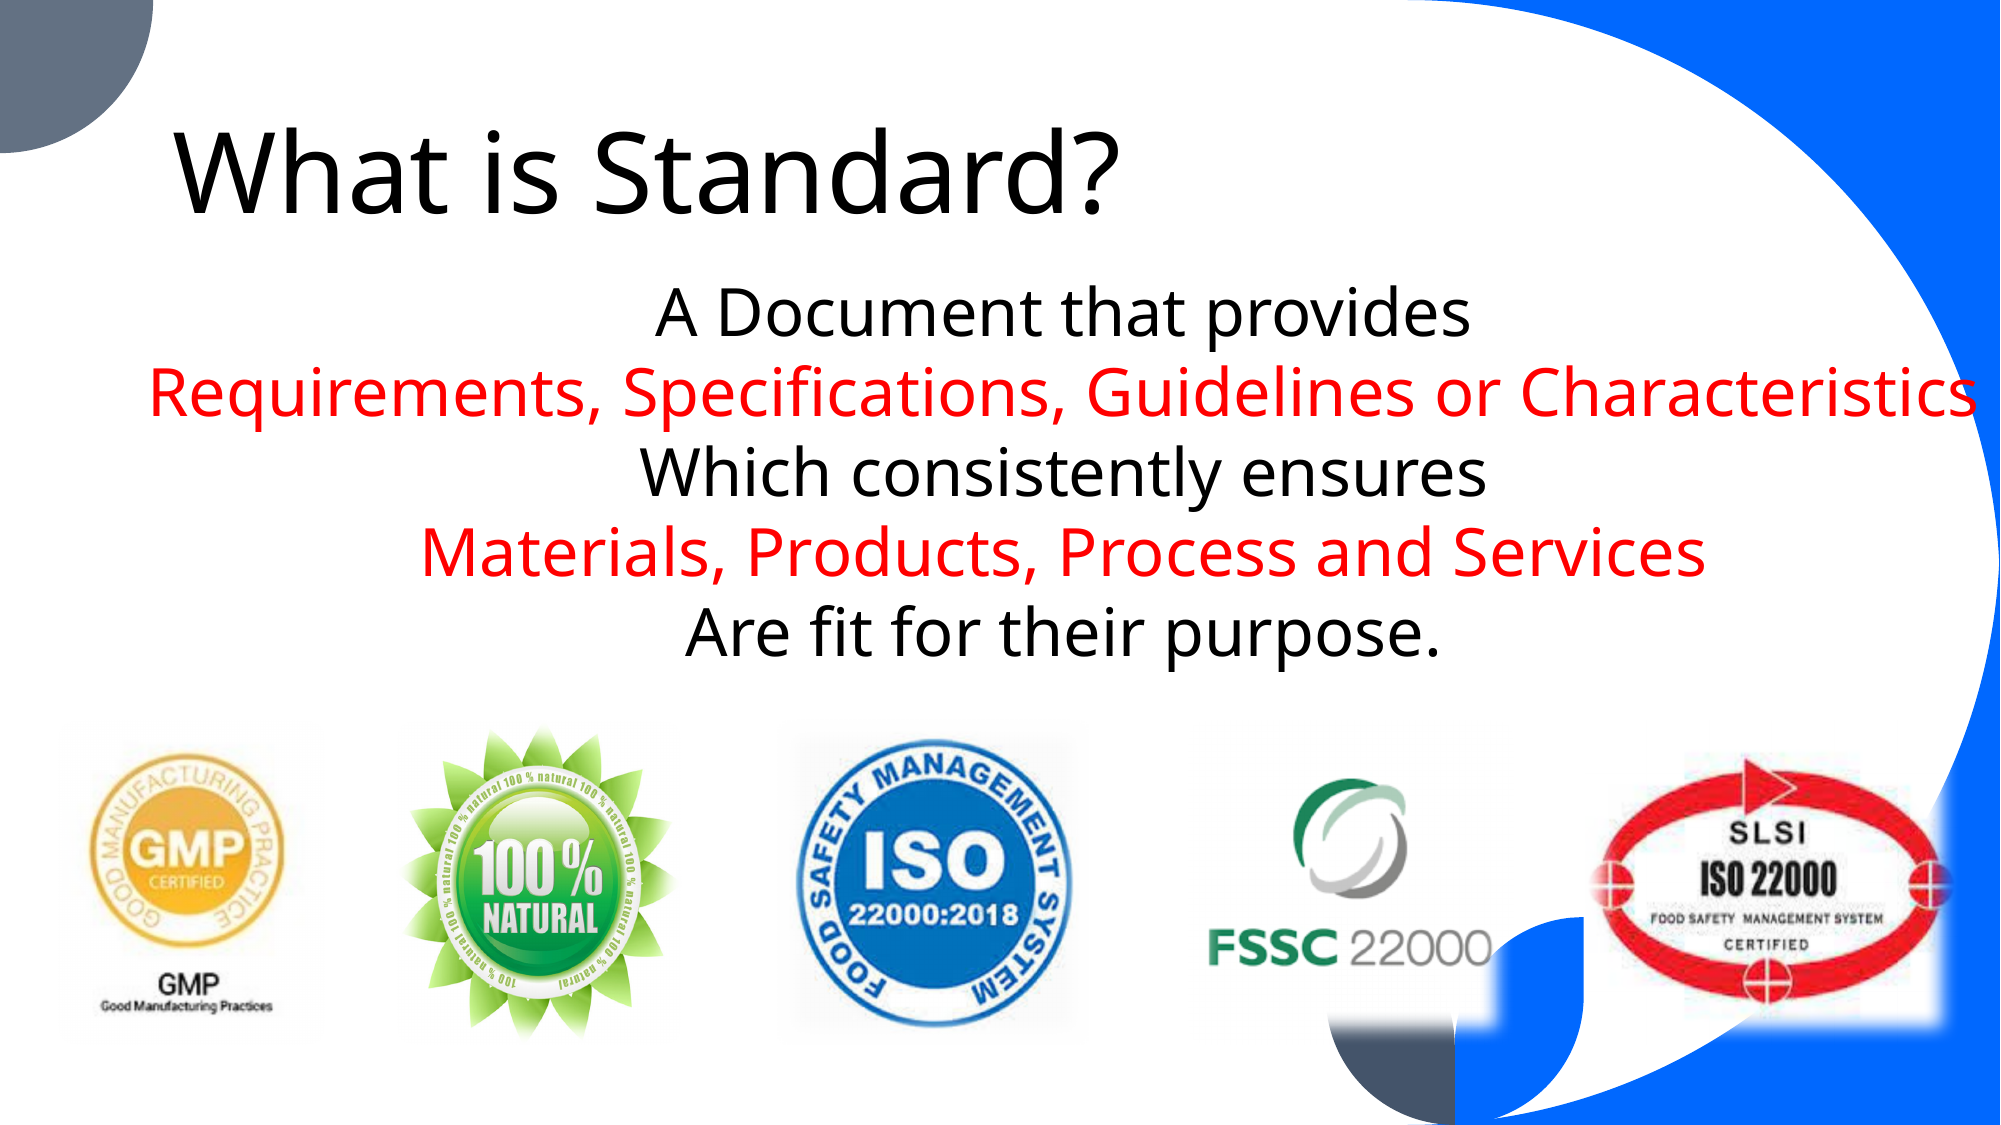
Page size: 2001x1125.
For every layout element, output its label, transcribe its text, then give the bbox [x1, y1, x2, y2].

picture [777, 719, 1090, 1046]
picture [1187, 719, 1515, 1046]
text_box A Document that provides Requirements, Specifications, Guidelines or Characteristics Which consistently ensures Materials, Products, Process and Services Are fit for their purpose. [132, 262, 1997, 678]
picture [57, 719, 326, 1046]
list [1584, 719, 1960, 1046]
text_box What is Standard? [157, 93, 1137, 244]
picture [395, 719, 683, 1046]
